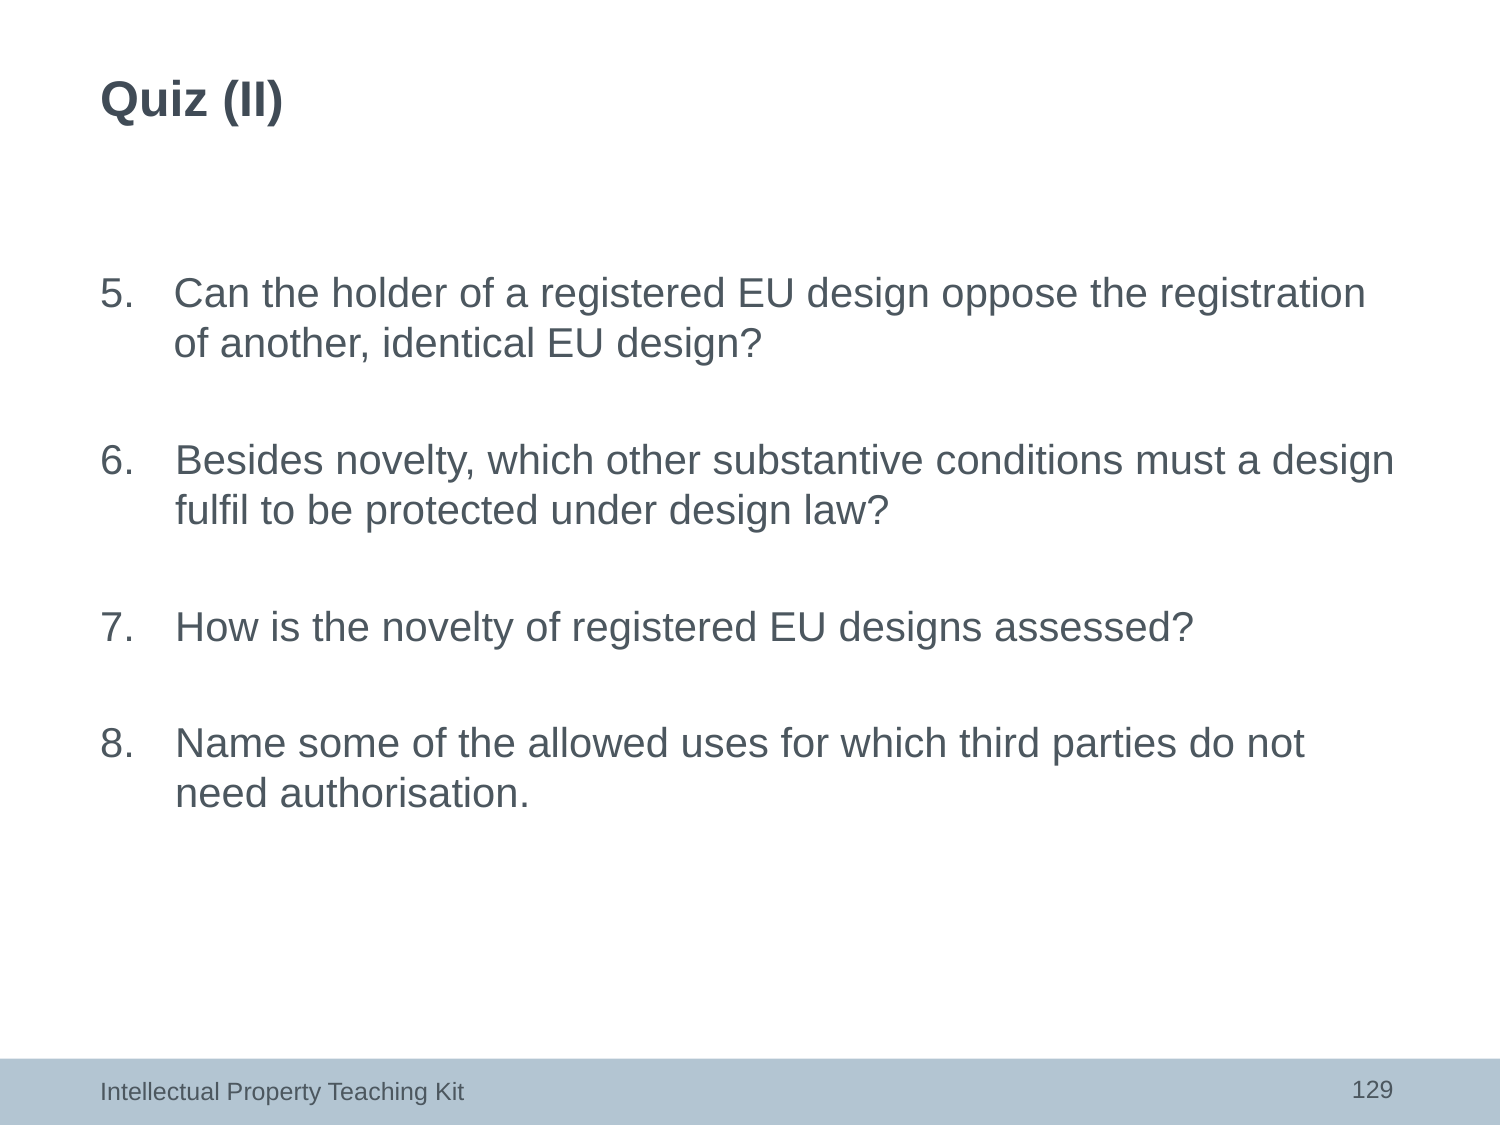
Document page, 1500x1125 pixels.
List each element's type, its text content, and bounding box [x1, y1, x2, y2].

list 5. Can the holder of a registered EU design oppose the registration of another, identical EU design? Besides novelty, which other substantive conditions must a design fulfil to be protected under design law? How is the novelty of registered EU designs assessed? Name some of the allowed uses for which third parties do not need authorisation. [100, 265, 1400, 999]
footer Intellectual Property Teaching Kit [100, 1074, 1294, 1125]
text_box 129 [1269, 1070, 1394, 1106]
title Quiz (II) [100, 66, 1400, 220]
